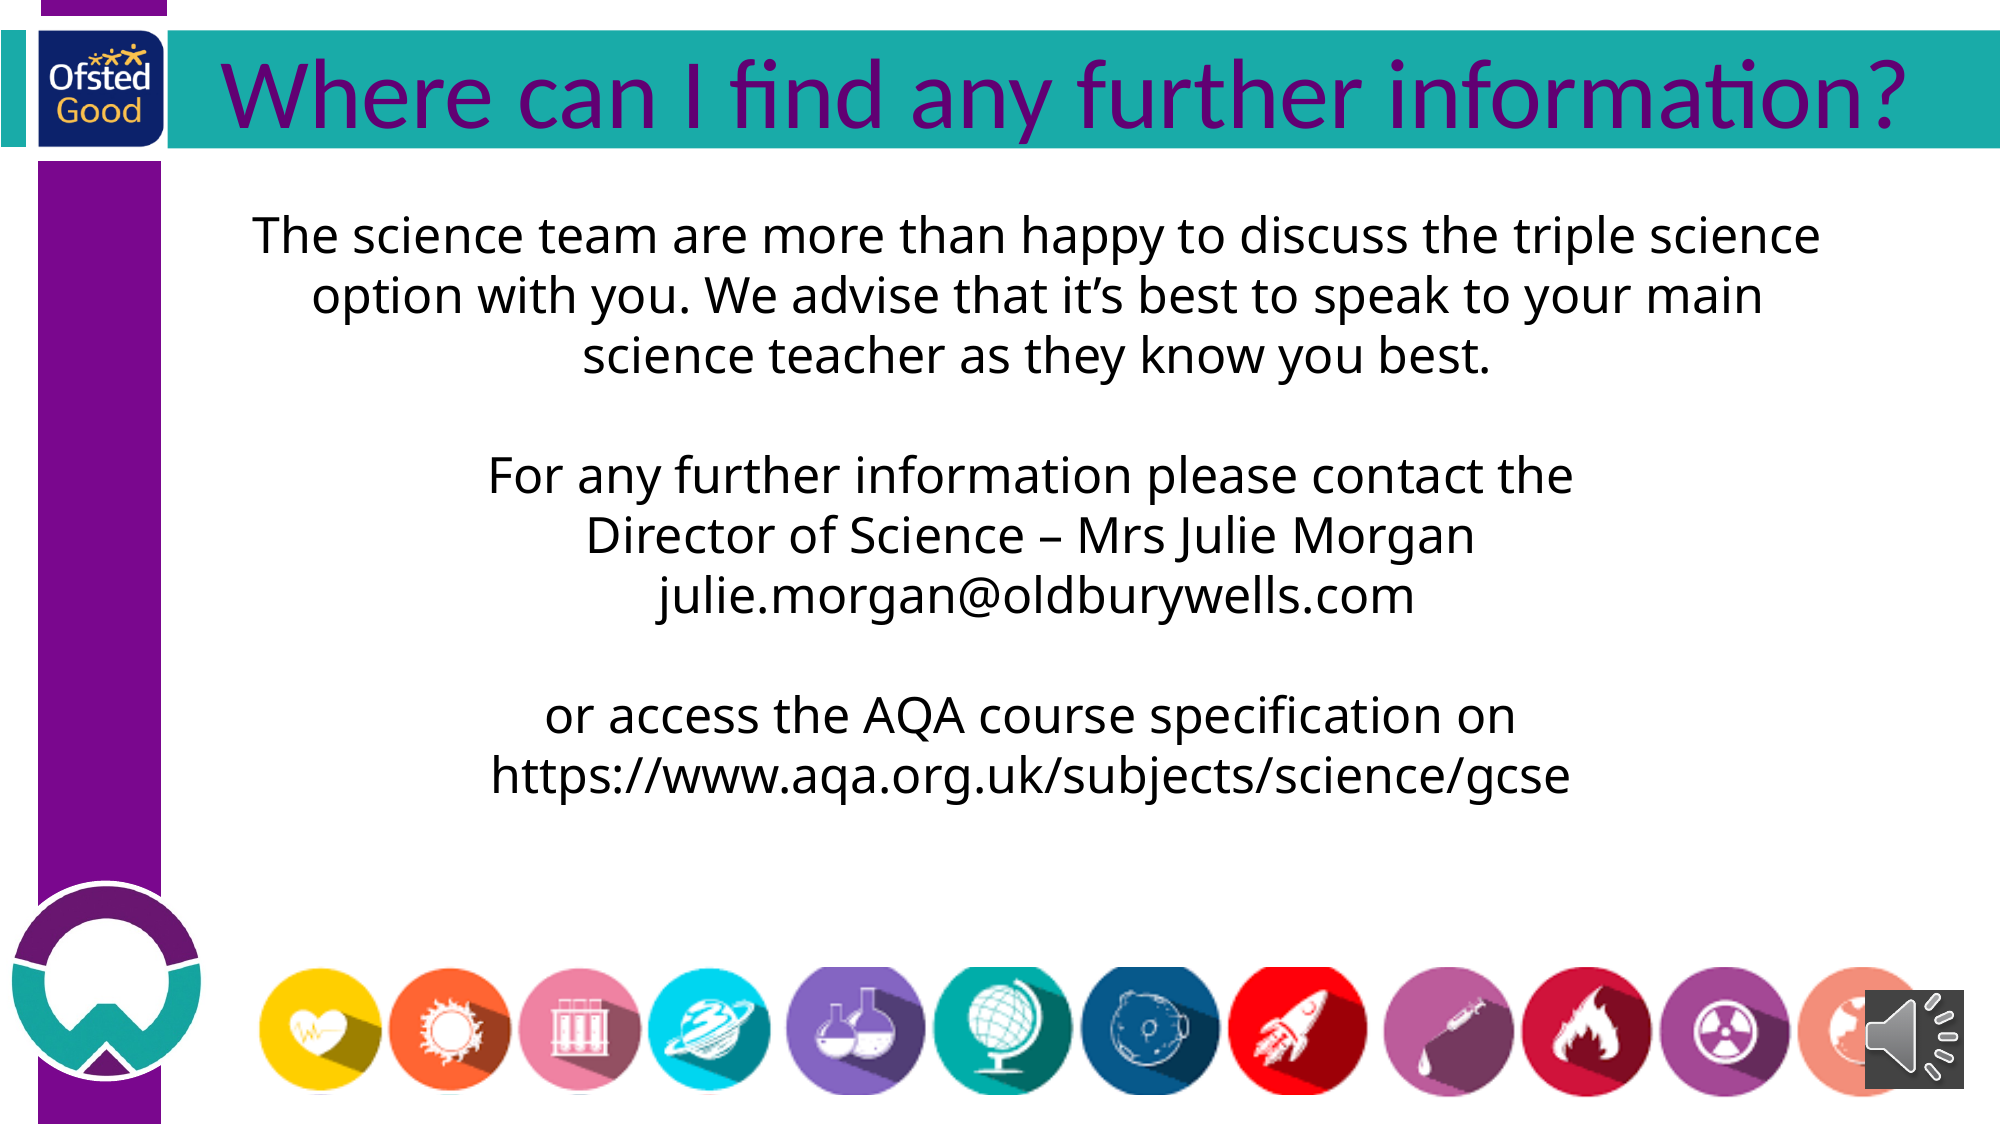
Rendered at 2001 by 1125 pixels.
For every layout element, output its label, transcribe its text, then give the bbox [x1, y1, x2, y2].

text_box Where can I find any further information? [166, 29, 2000, 148]
text_box [40, 0, 168, 17]
text_box [37, 1082, 162, 1125]
text_box The science team are more than happy to discuss the triple science option with you. We advise that it’s best to speak to your main science teacher as they know you best. For any further information please contact the Director of Science – Mrs Julie Morgan julie.morgan@oldburywells.com or access the AQA course specification on https://www.aqa.org.uk/subjects/science/gcse [206, 195, 1870, 871]
picture [37, 29, 166, 148]
text_box [0, 29, 27, 148]
text_box [37, 160, 162, 880]
picture [252, 959, 1965, 1108]
picture [4, 880, 207, 1082]
